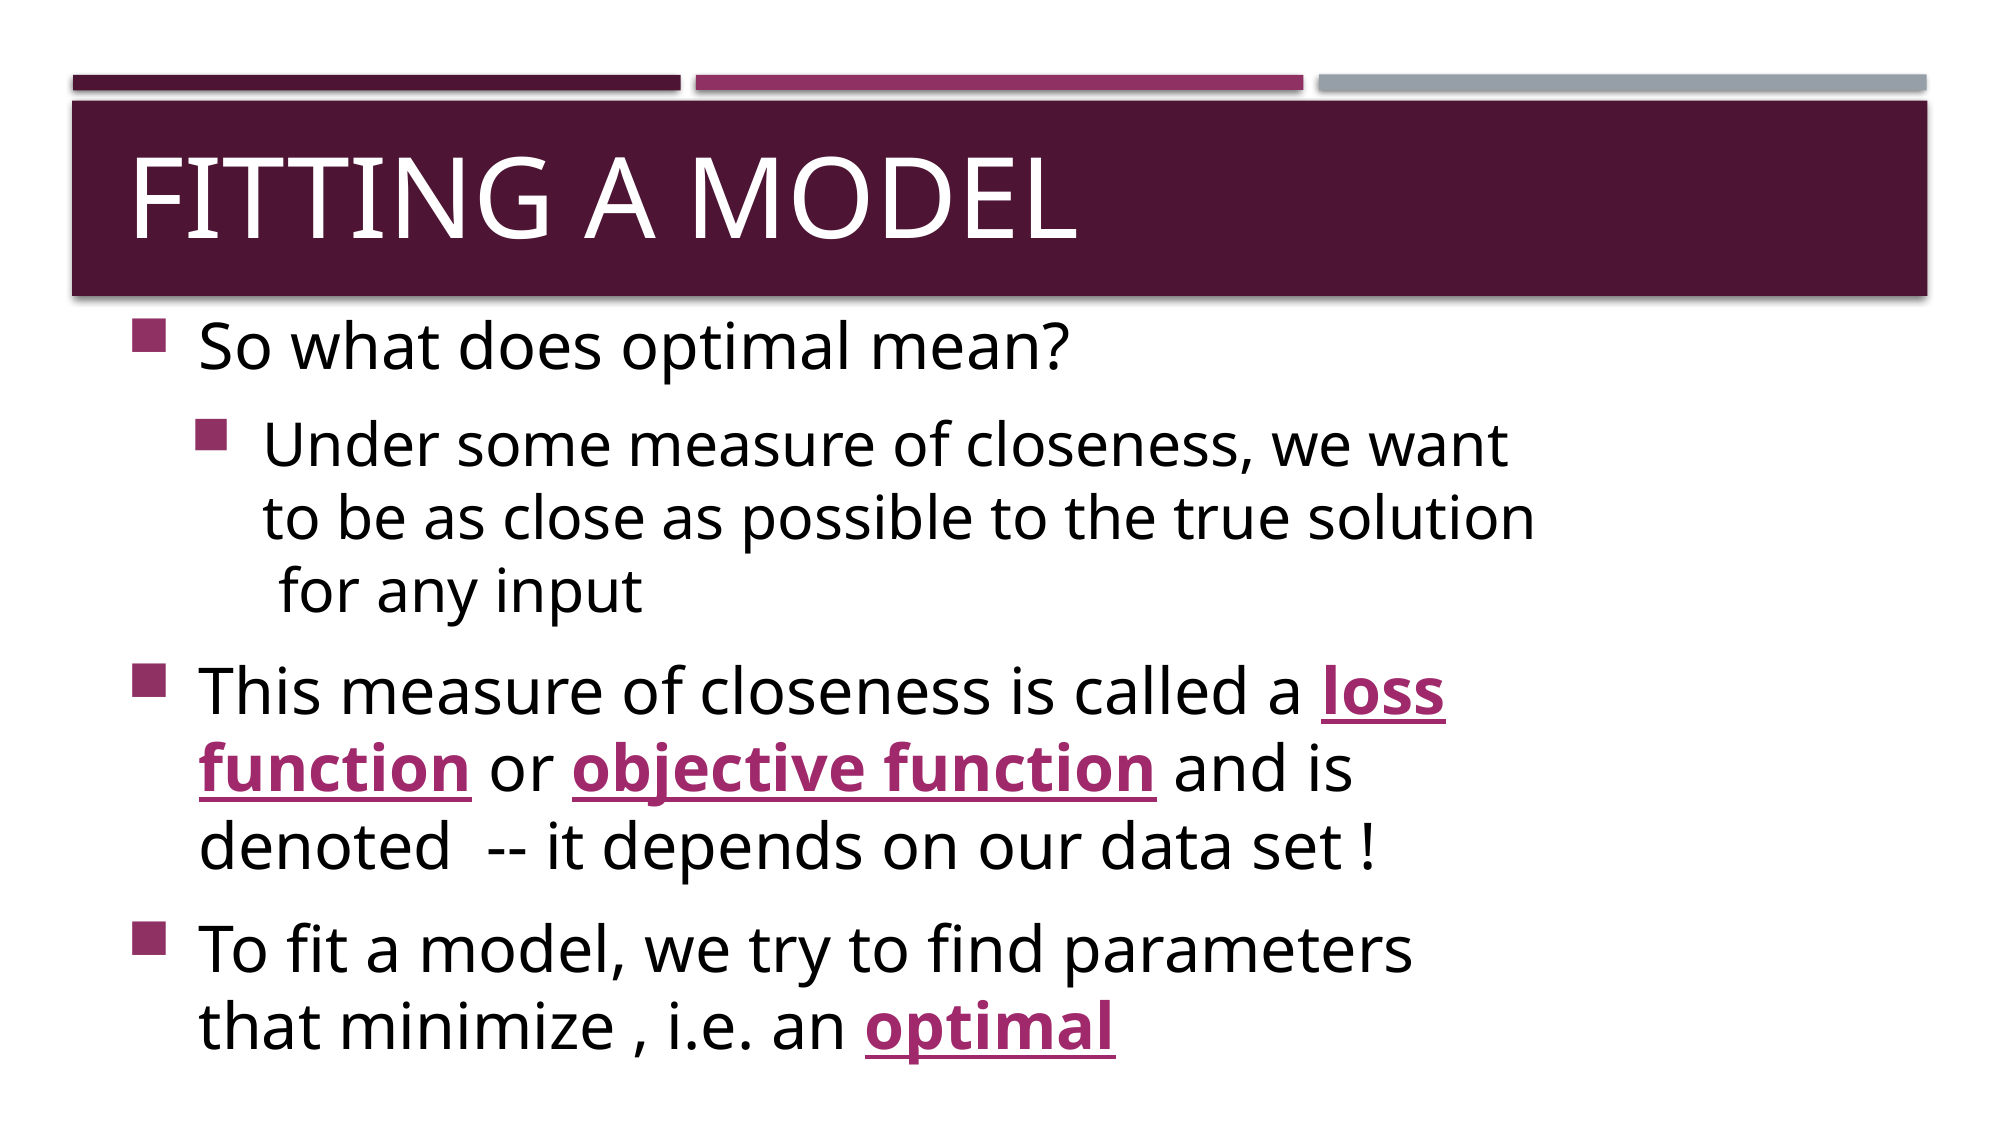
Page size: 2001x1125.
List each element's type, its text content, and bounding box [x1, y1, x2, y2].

title Fitting a Model [111, 116, 1522, 269]
